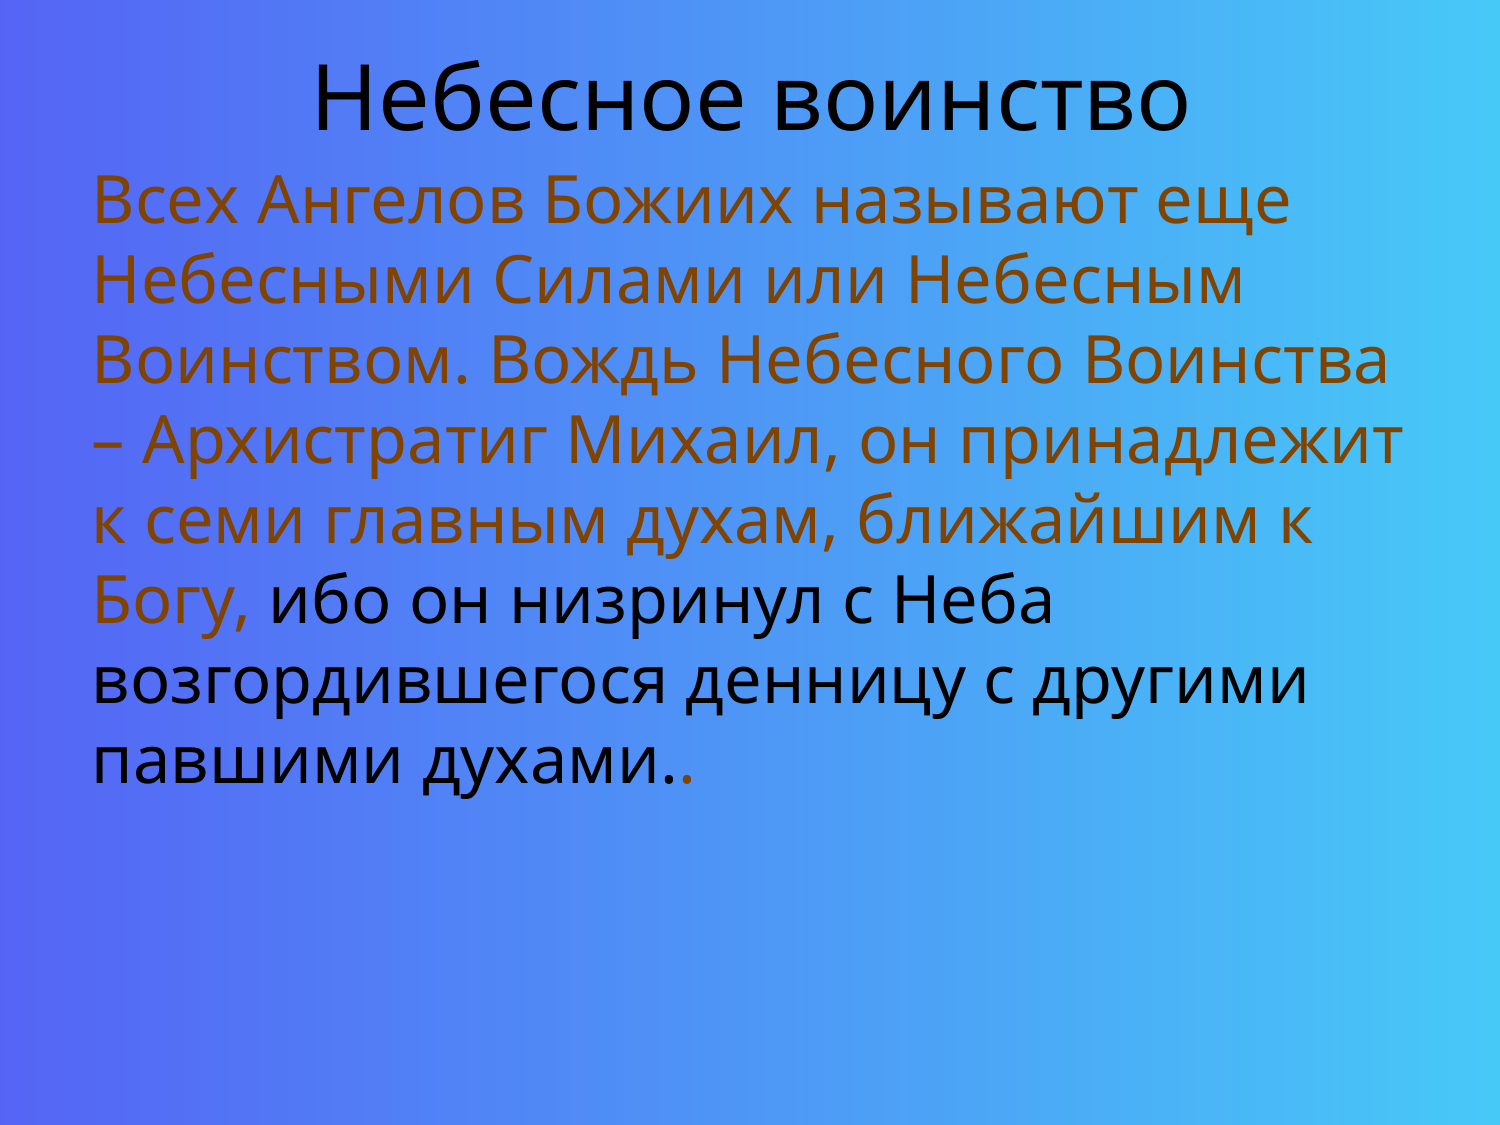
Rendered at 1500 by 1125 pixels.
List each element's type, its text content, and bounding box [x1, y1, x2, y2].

title Небесное воинство [76, 0, 1427, 149]
list Всех Ангелов Божиих называют еще Небесными Силами или Небесным Воинством. Вождь Небесного Воинства – Архистратиг Михаил, он принадлежит к семи главным духам, ближайшим к Богу, ибо он низринул с Неба возгордившегося денницу с другими павшими духами.. [76, 149, 1427, 892]
